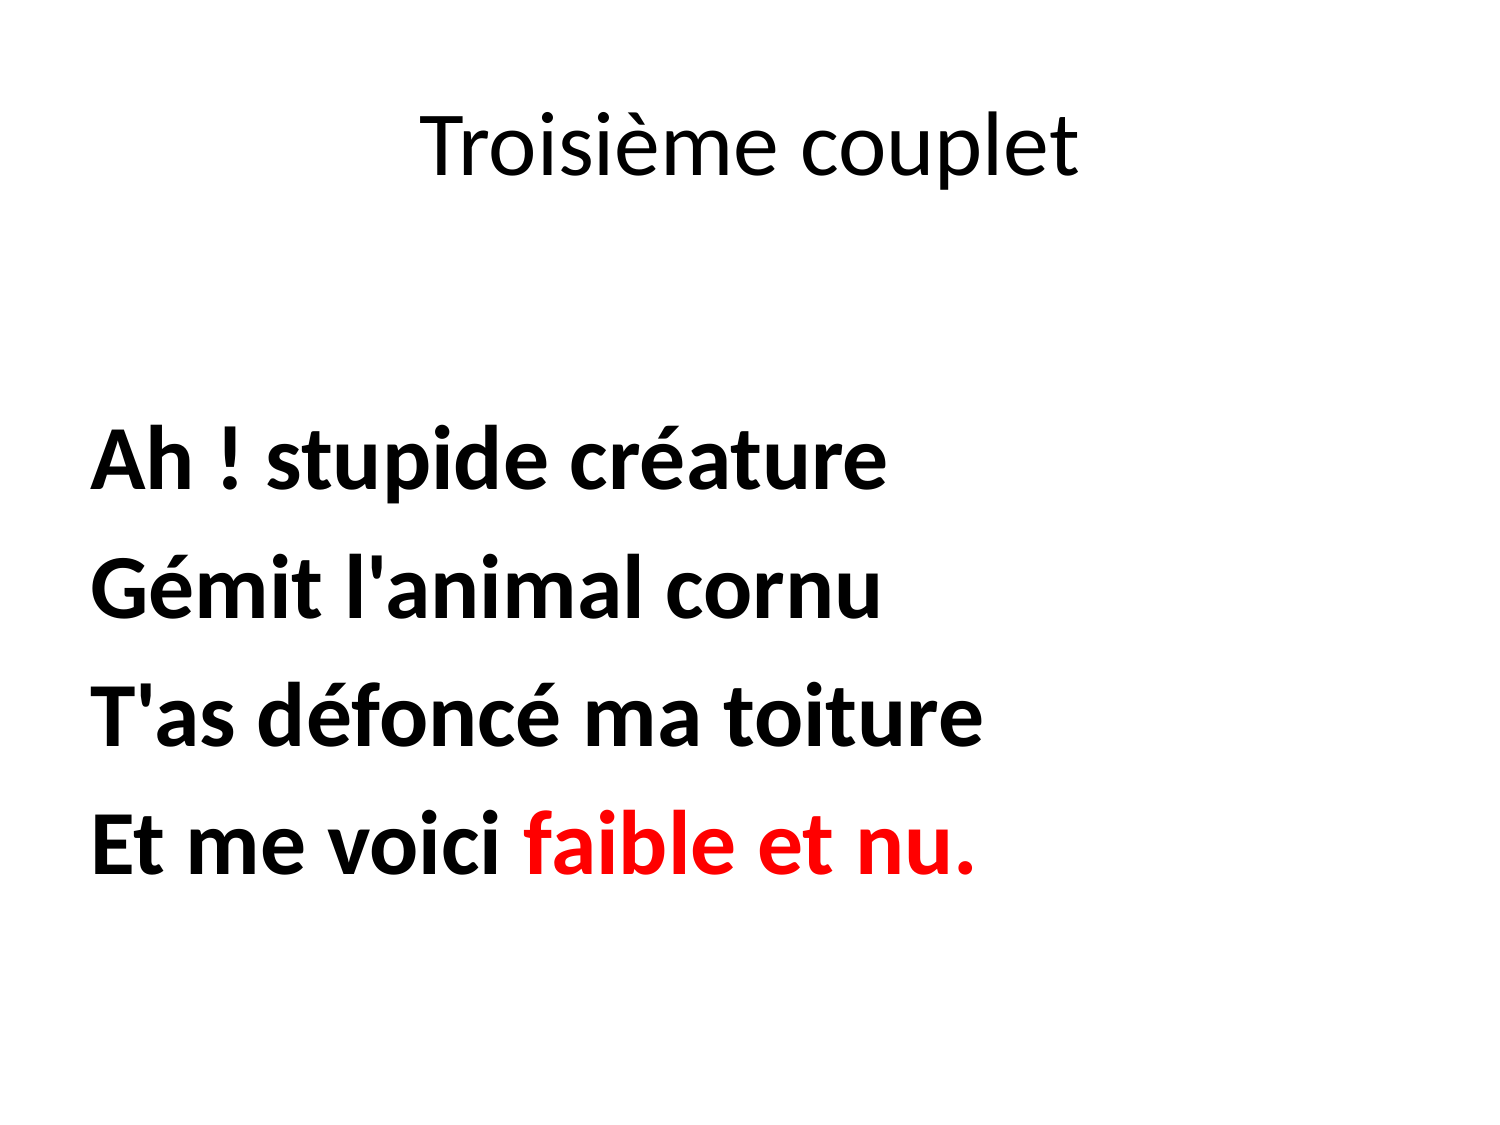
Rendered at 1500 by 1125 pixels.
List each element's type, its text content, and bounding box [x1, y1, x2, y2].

title Troisième couplet [75, 45, 1425, 233]
list Ah ! stupide créature Gémit l'animal cornu T'as défoncé ma toiture Et me voici faible et nu. [75, 262, 1425, 1005]
